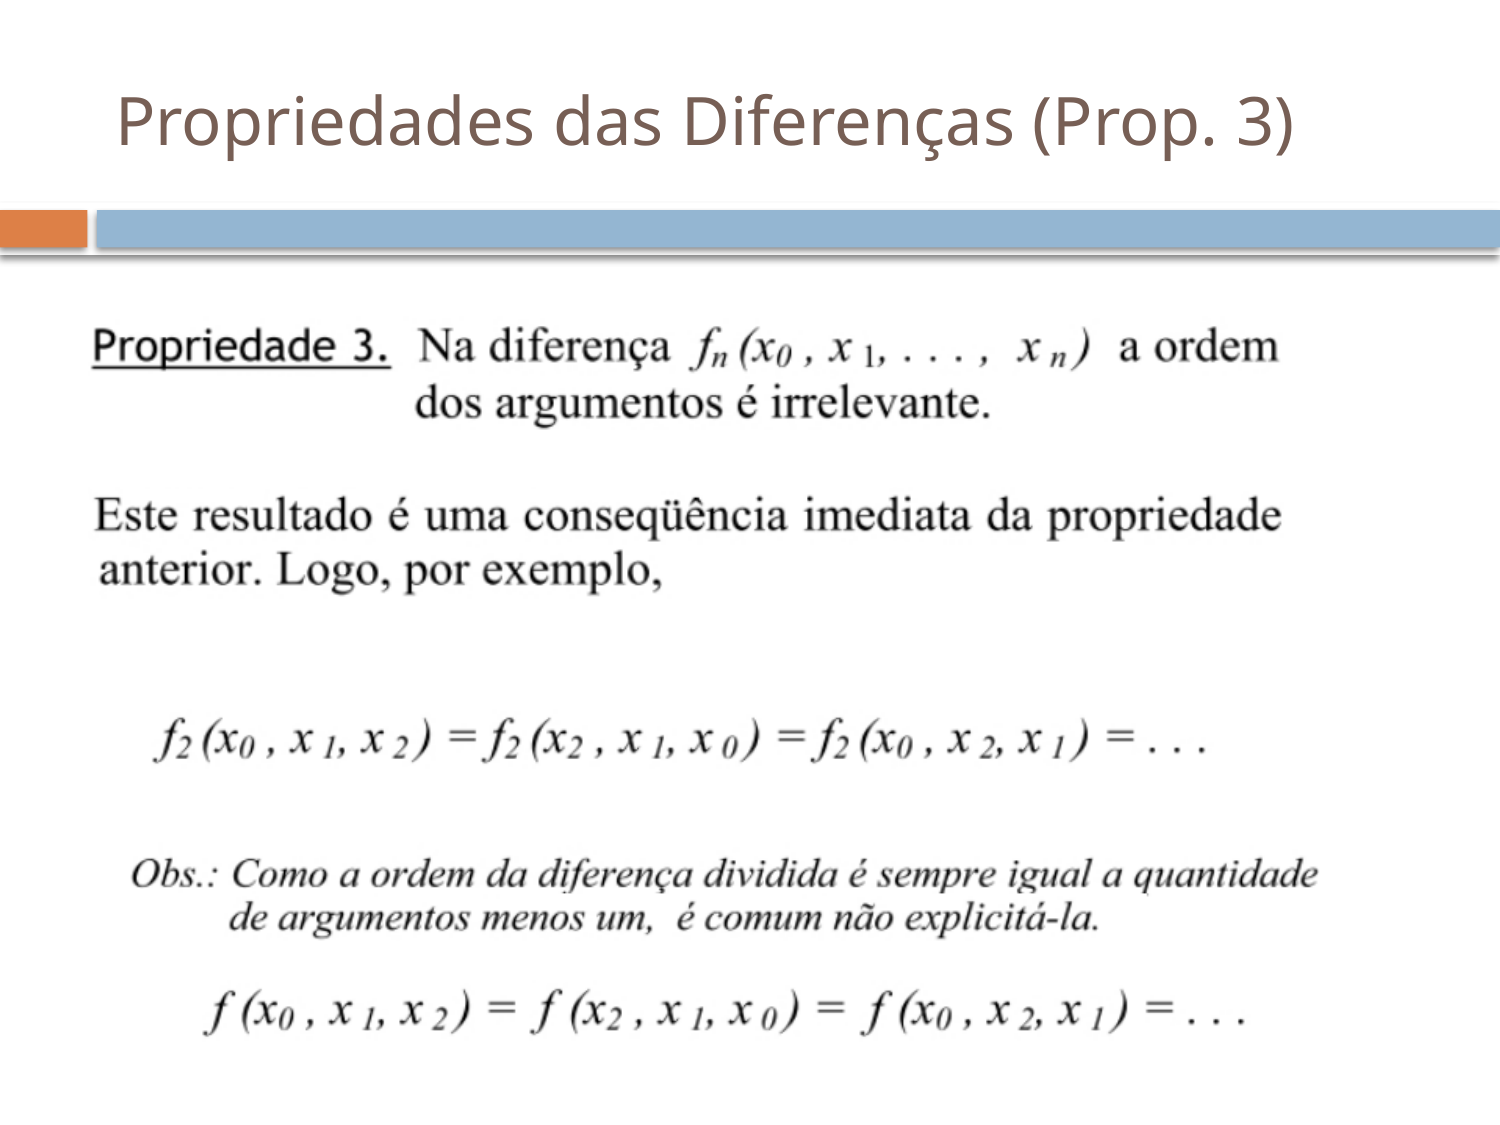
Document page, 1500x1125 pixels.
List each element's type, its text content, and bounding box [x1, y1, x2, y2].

picture [88, 486, 1291, 610]
picture [143, 699, 1229, 778]
picture [187, 975, 1251, 1056]
picture [111, 833, 1327, 947]
title Propriedades das Diferenças (Prop. 3) [100, 37, 1438, 200]
picture [88, 314, 1285, 431]
